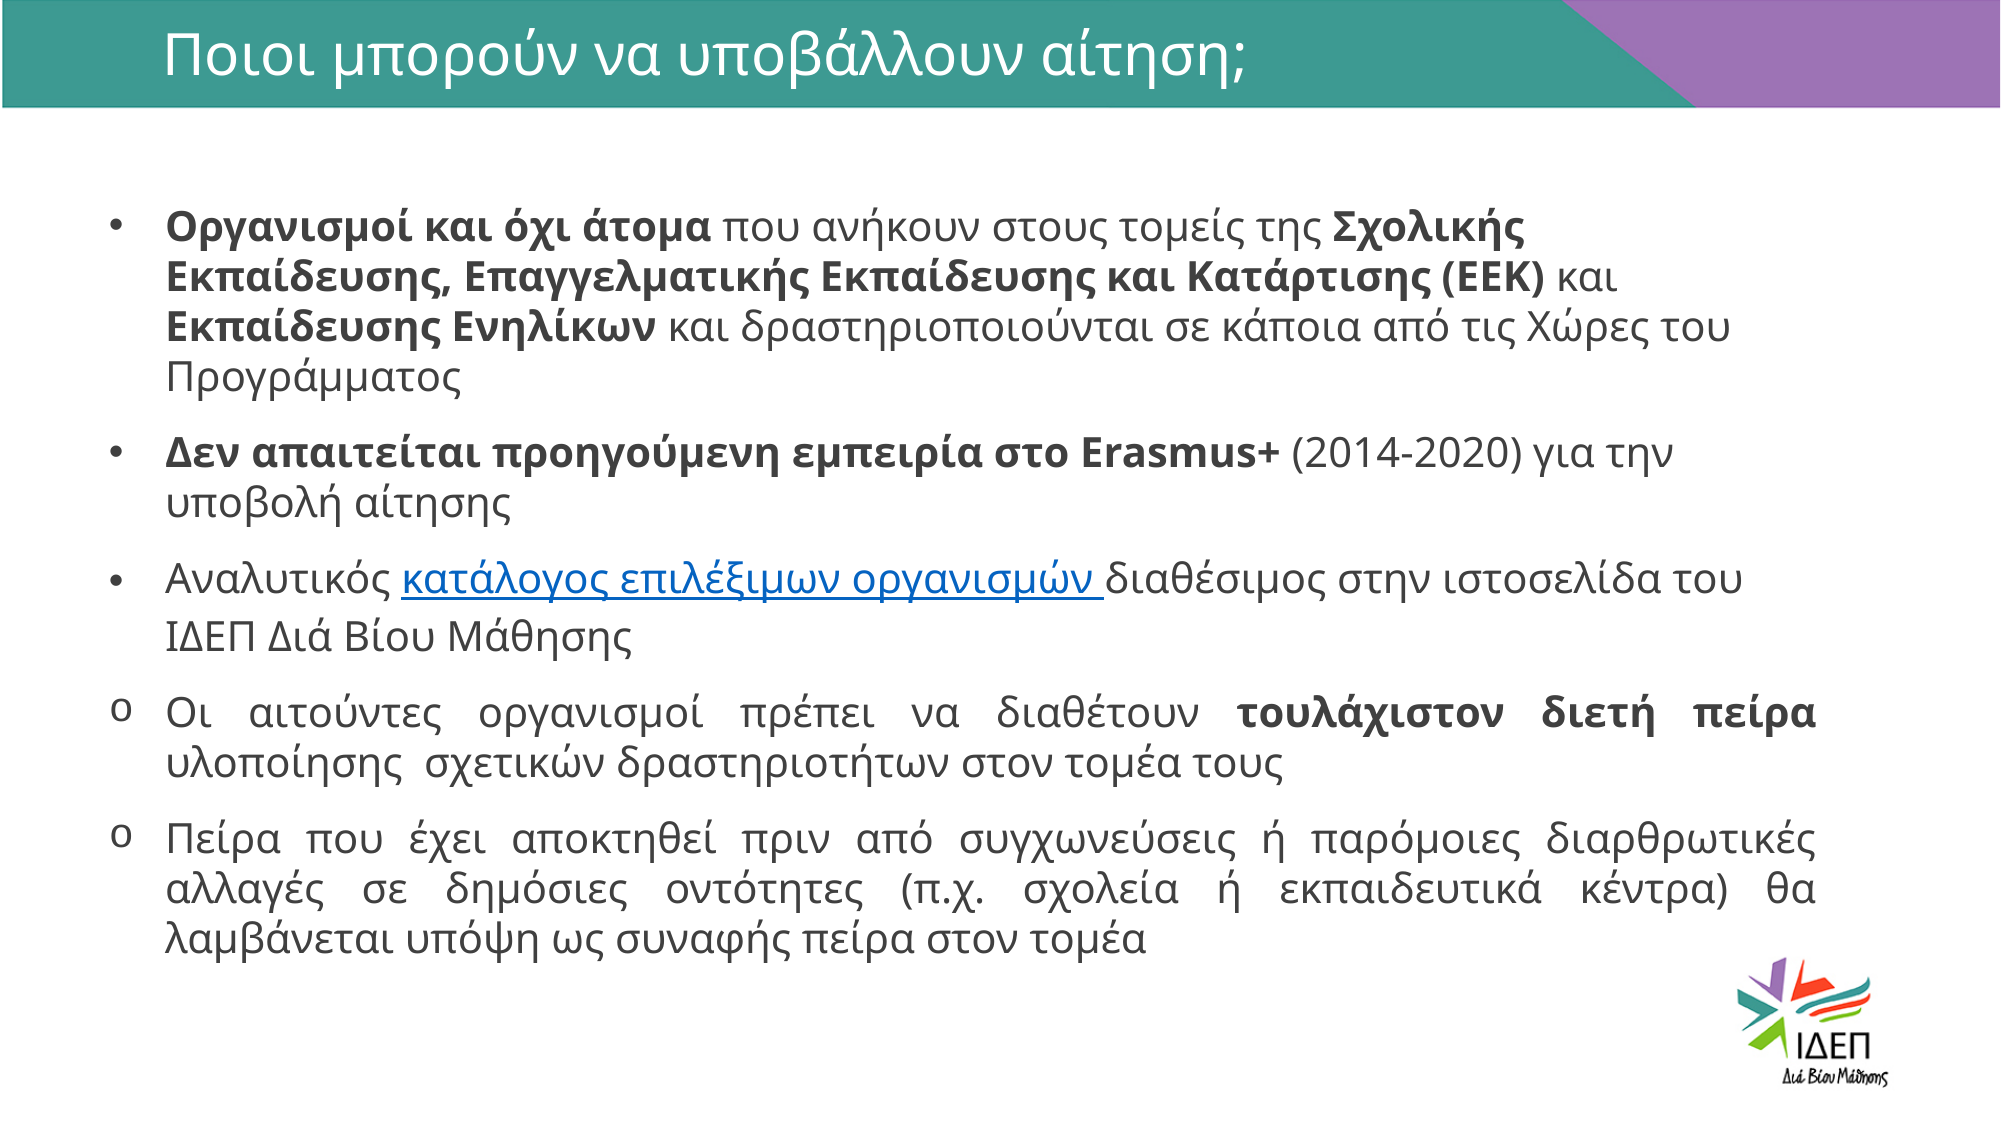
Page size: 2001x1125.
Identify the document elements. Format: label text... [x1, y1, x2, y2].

text_box Οργανισμοί και όχι άτομα που ανήκουν στους τομείς της Σχολικής Εκπαίδευσης, Επαγγελματικής Εκπαίδευσης και Κατάρτισης (ΕΕΚ) και Εκπαίδευσης Ενηλίκων και δραστηριοποιούνται σε κάποια από τις Χώρες του Προγράμματος Δεν απαιτείται προηγούμενη εμπειρία στο Erasmus+ (2014-2020) για την υποβολή αίτησης Αναλυτικός κατάλογος επιλέξιμων οργανισμών διαθέσιμος στην ιστοσελίδα του ΙΔΕΠ Διά Βίου Μάθησης Οι αιτούντες οργανισμοί πρέπει να διαθέτουν τουλάχιστον διετή πείρα υλοποίησης σχετικών δραστηριοτήτων στον τομέα τους Πείρα που έχει αποκτηθεί πριν από συγχωνεύσεις ή παρόμοιες διαρθρωτικές αλλαγές σε δημόσιες οντότητες (π.χ. σχολεία ή εκπαιδευτικά κέντρα) θα λαμβάνεται υπόψη ως συναφής πείρα στον τομέαLOREM IPSUM [93, 192, 1832, 1056]
text_box Ποιοι μπορούν να υποβάλλουν αίτηση; [0, 9, 1410, 95]
picture [0, 0, 2001, 1125]
